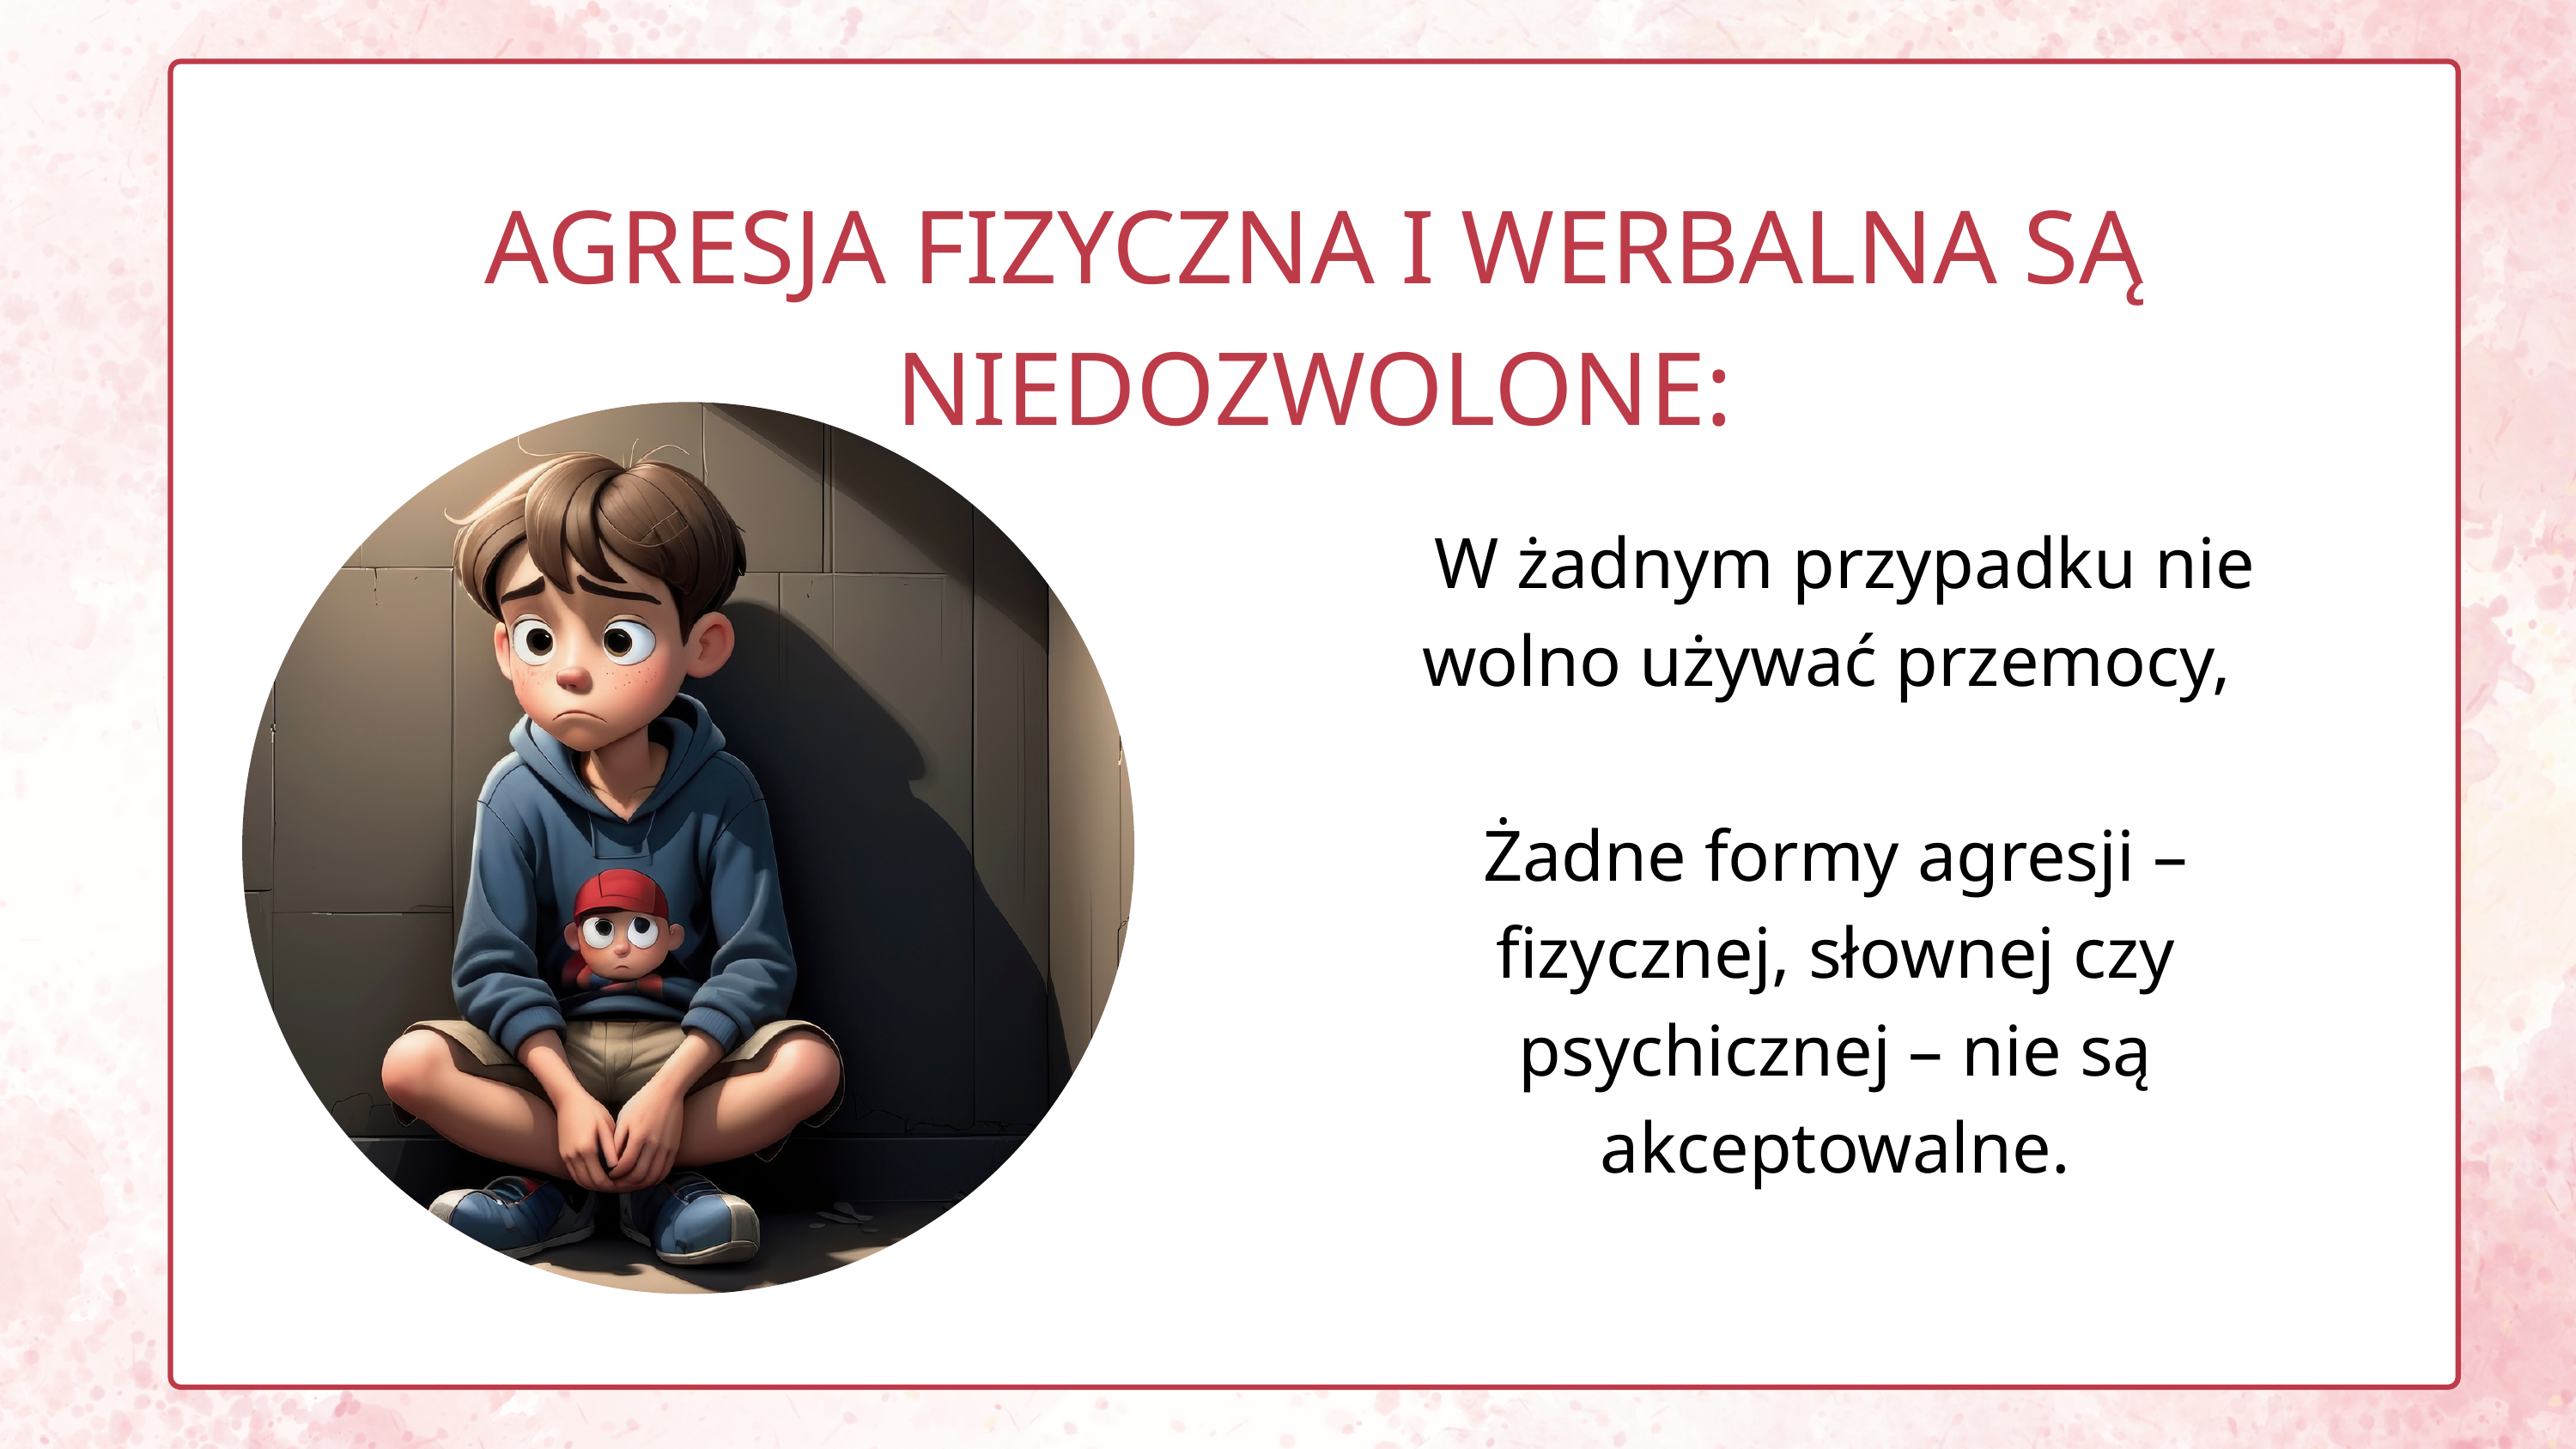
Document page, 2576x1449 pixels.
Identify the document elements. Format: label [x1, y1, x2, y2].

text_box [241, 402, 1135, 1294]
text_box [0, 0, 2576, 1449]
text_box [170, 61, 2459, 1388]
